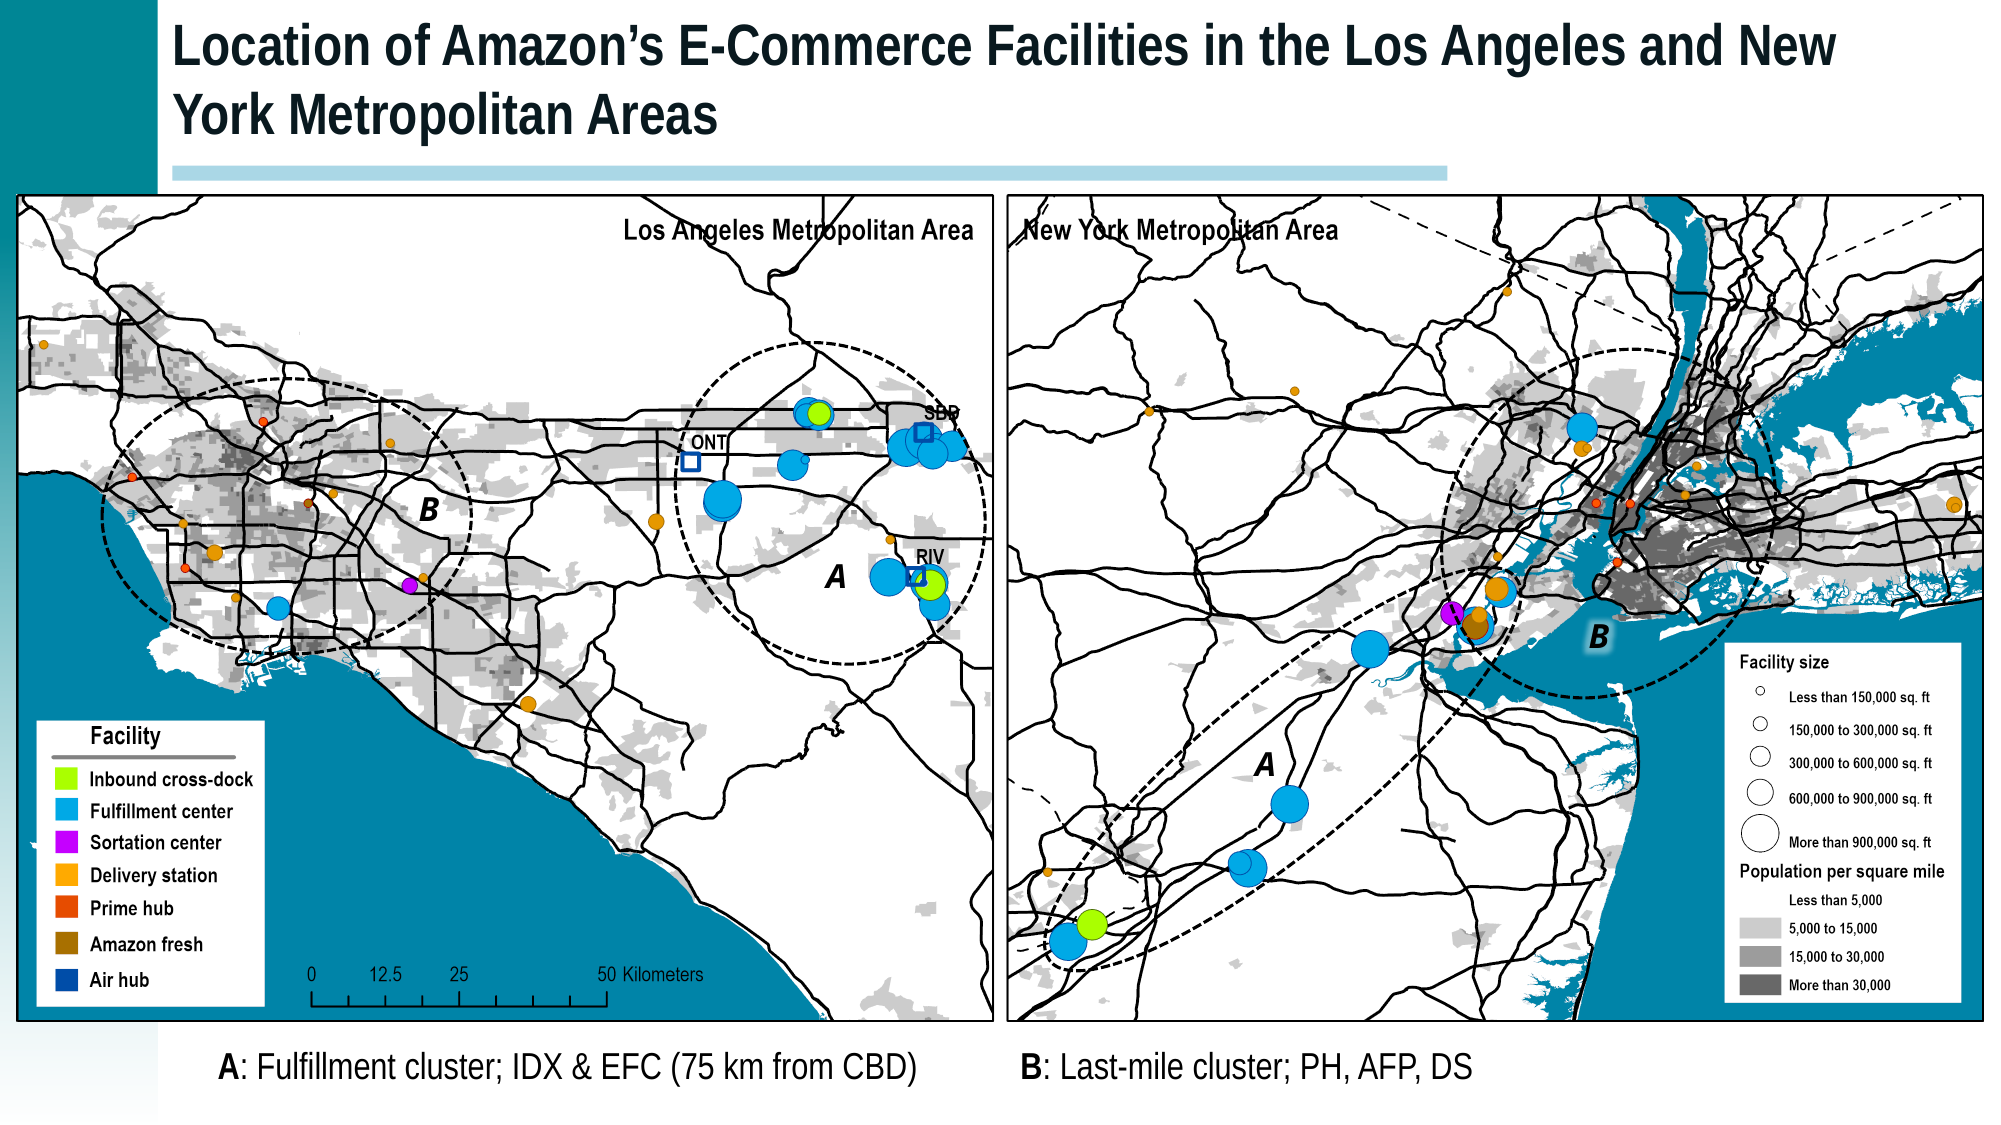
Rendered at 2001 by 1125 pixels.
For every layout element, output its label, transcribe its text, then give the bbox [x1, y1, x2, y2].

picture [16, 194, 1984, 1022]
text_box A: Fulfillment cluster; IDX & EFC (75 km from CBD) [202, 1034, 934, 1095]
text_box B: Last-mile cluster; PH, AFP, DS [1005, 1034, 1489, 1095]
title Location of Amazon’s E-Commerce Facilities in the Los Angeles and New York Metropolitan Areas [157, 1, 1956, 152]
